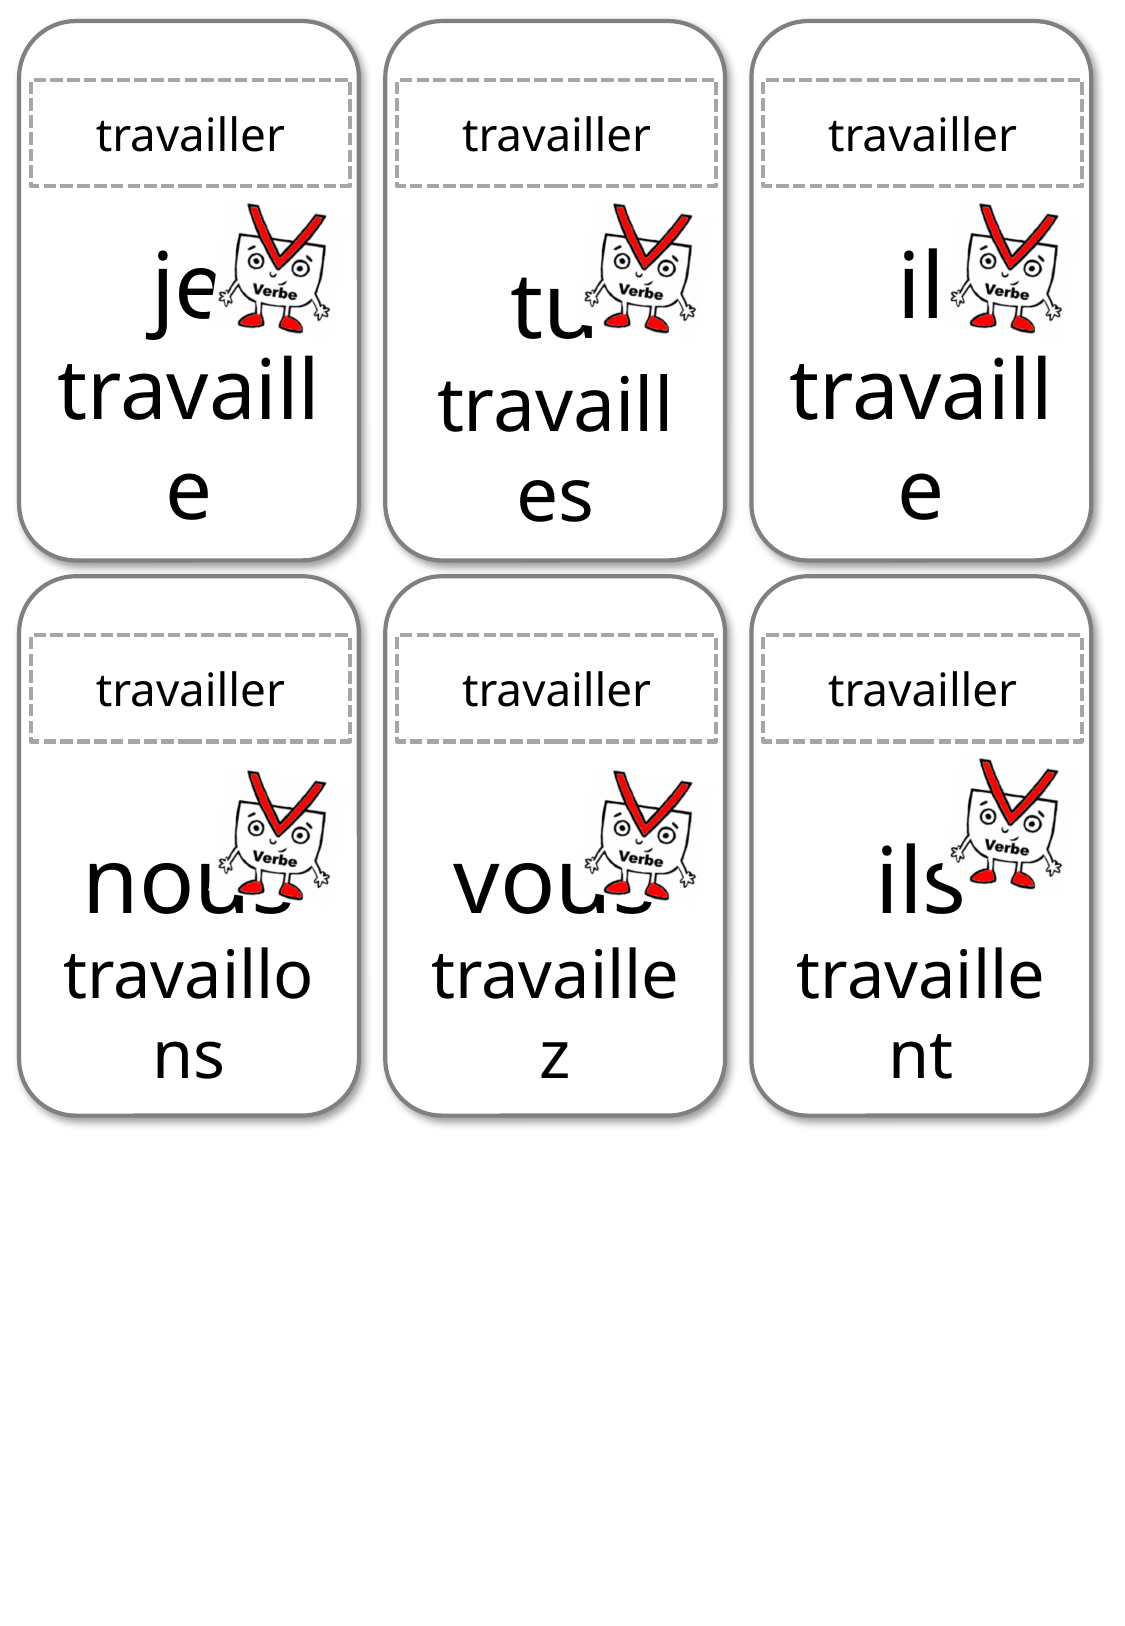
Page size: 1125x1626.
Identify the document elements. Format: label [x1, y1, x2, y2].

text_box [18, 20, 1092, 1116]
